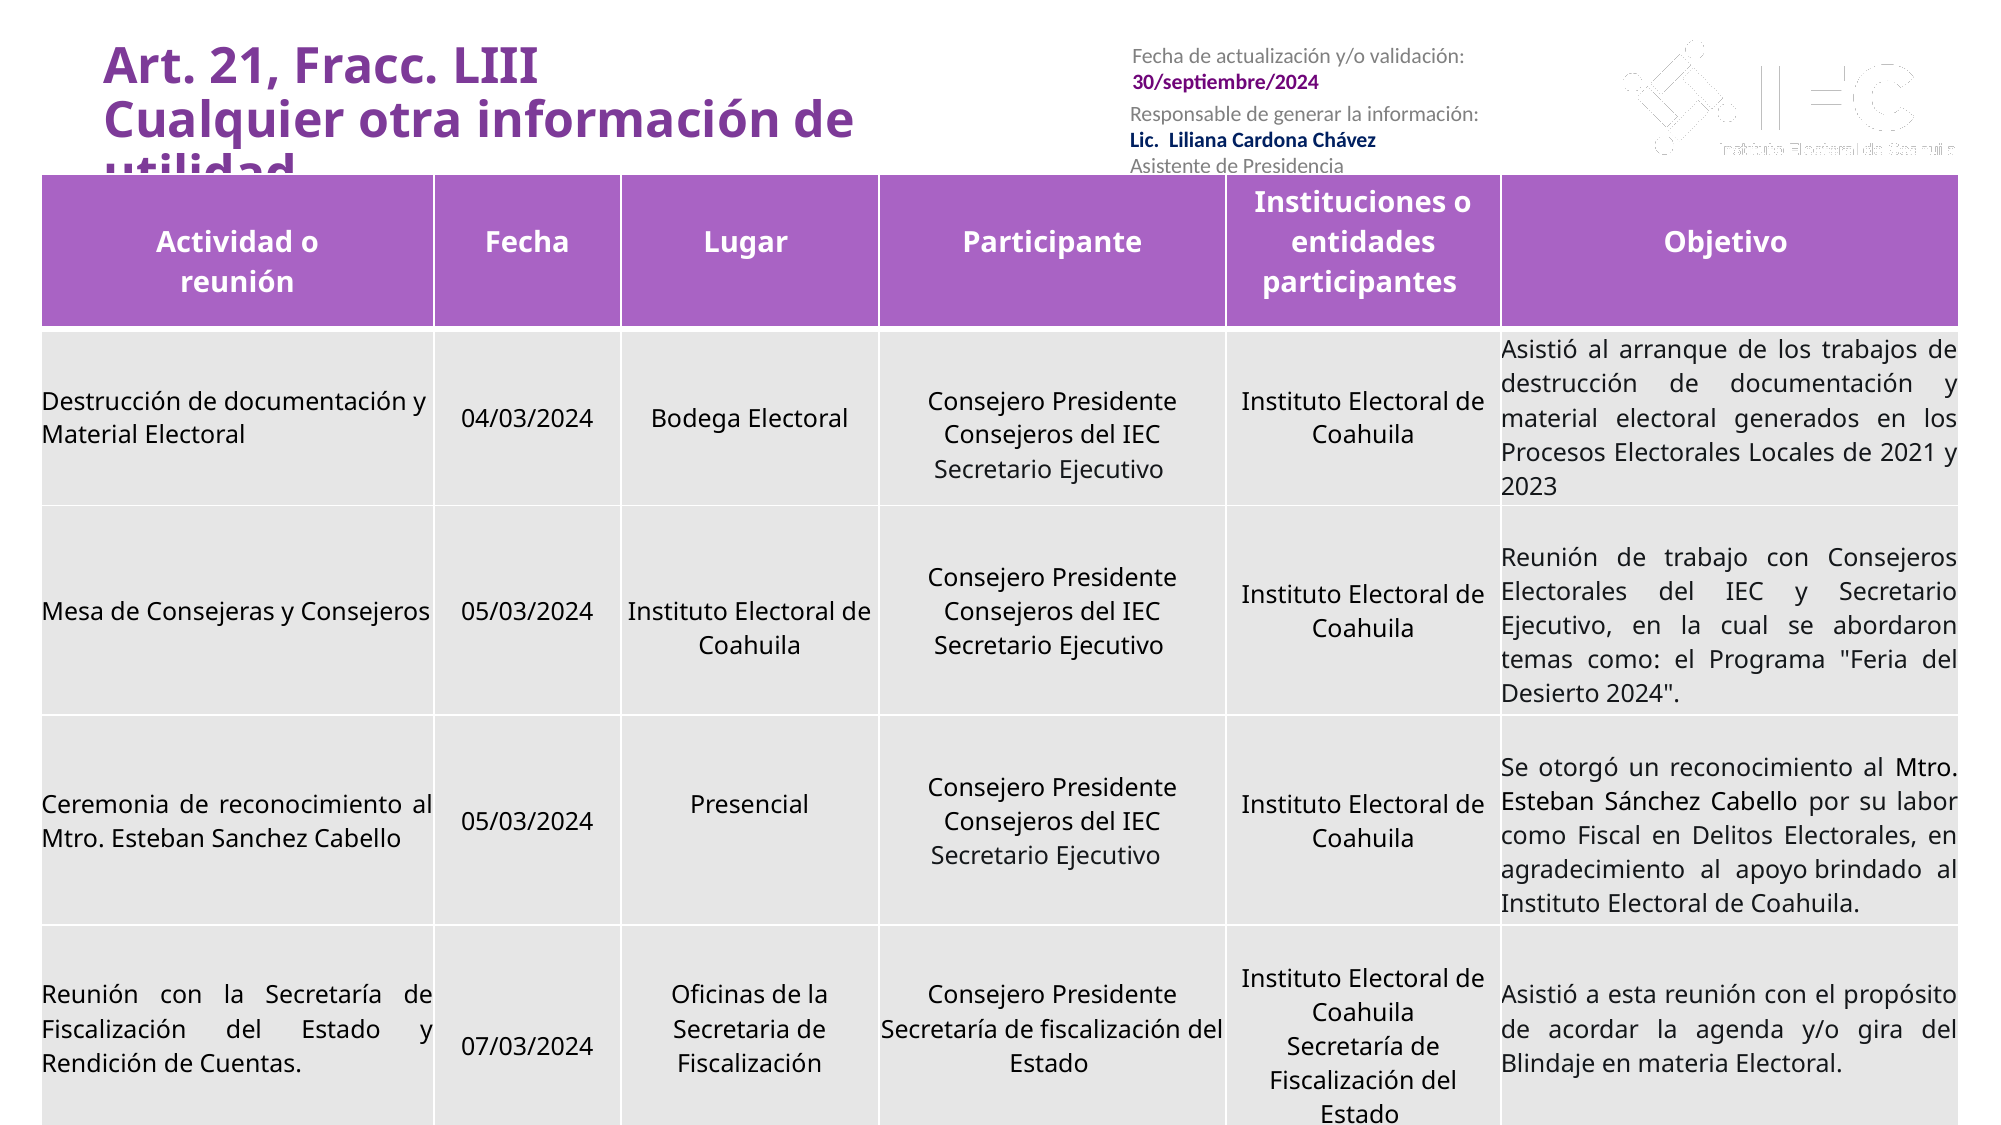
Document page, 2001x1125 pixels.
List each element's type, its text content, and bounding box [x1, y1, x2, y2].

table_cell Consejero Presidente Consejeros del IEC Secretario Ejecutivo [880, 332, 1225, 505]
table_cell Bodega Electoral [622, 332, 878, 505]
table_cell Reunión con la Secretaría de Fiscalización del Estado y Rendición de Cuentas. [42, 926, 433, 1125]
table_cell Consejero Presidente Consejeros del IEC Secretario Ejecutivo [880, 716, 1225, 924]
table_cell Se otorgó un reconocimiento al Mtro. Esteban Sánchez Cabello por su labor como Fiscal en Delitos Electorales, en agradecimiento al apoyo brindado al Instituto Electoral de Coahuila. [1502, 716, 1958, 924]
table_cell Presencial [622, 716, 878, 924]
table_header Fecha [435, 175, 620, 326]
table_cell Destrucción de documentación y Material Electoral [42, 332, 433, 505]
table_cell Reunión de trabajo con Consejeros Electorales del IEC y Secretario Ejecutivo, en la cual se abordaron temas como: el Programa "Feria del Desierto 2024". [1502, 506, 1958, 714]
table_header Participante [880, 175, 1225, 326]
picture [1623, 40, 1955, 155]
table_cell 04/03/2024 [435, 332, 620, 505]
title Art. 21, Fracc. LIII Cualquier otra información de utilidad. [88, 40, 941, 173]
table_cell 05/03/2024 [435, 716, 620, 924]
table_cell Instituto Electoral de Coahuila Secretaría de Fiscalización del Estado [1227, 926, 1500, 1125]
table_cell Ceremonia de reconocimiento al Mtro. Esteban Sanchez Cabello [42, 716, 433, 924]
table_cell Instituto Electoral de Coahuila [1227, 332, 1500, 505]
table_header Instituciones o entidades participantes [1227, 187, 1500, 326]
table_cell 07/03/2024 [435, 926, 620, 1125]
table_cell Instituto Electoral de Coahuila [622, 506, 878, 714]
table_cell Mesa de Consejeras y Consejeros [42, 506, 433, 714]
table_cell Consejero Presidente Secretaría de fiscalización del Estado [880, 926, 1225, 1125]
table_cell Instituto Electoral de Coahuila [1227, 506, 1500, 714]
table_header Objetivo [1502, 175, 1958, 326]
table_cell Oficinas de la Secretaria de Fiscalización [622, 926, 878, 1125]
table_cell Asistió a esta reunión con el propósito de acordar la agenda y/o gira del Blindaje en materia Electoral. [1502, 926, 1958, 1125]
table_cell 05/03/2024 [435, 506, 620, 714]
table_header Actividad o reunión [42, 175, 433, 326]
table_cell Consejero Presidente Consejeros del IEC Secretario Ejecutivo [880, 506, 1225, 714]
table_cell Instituto Electoral de Coahuila [1227, 716, 1500, 924]
table_cell Asistió al arranque de los trabajos de destrucción de documentación y material electoral generados en los Procesos Electorales Locales de 2021 y 2023 [1502, 332, 1958, 505]
table_header Lugar [622, 175, 878, 326]
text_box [1115, 33, 1512, 187]
